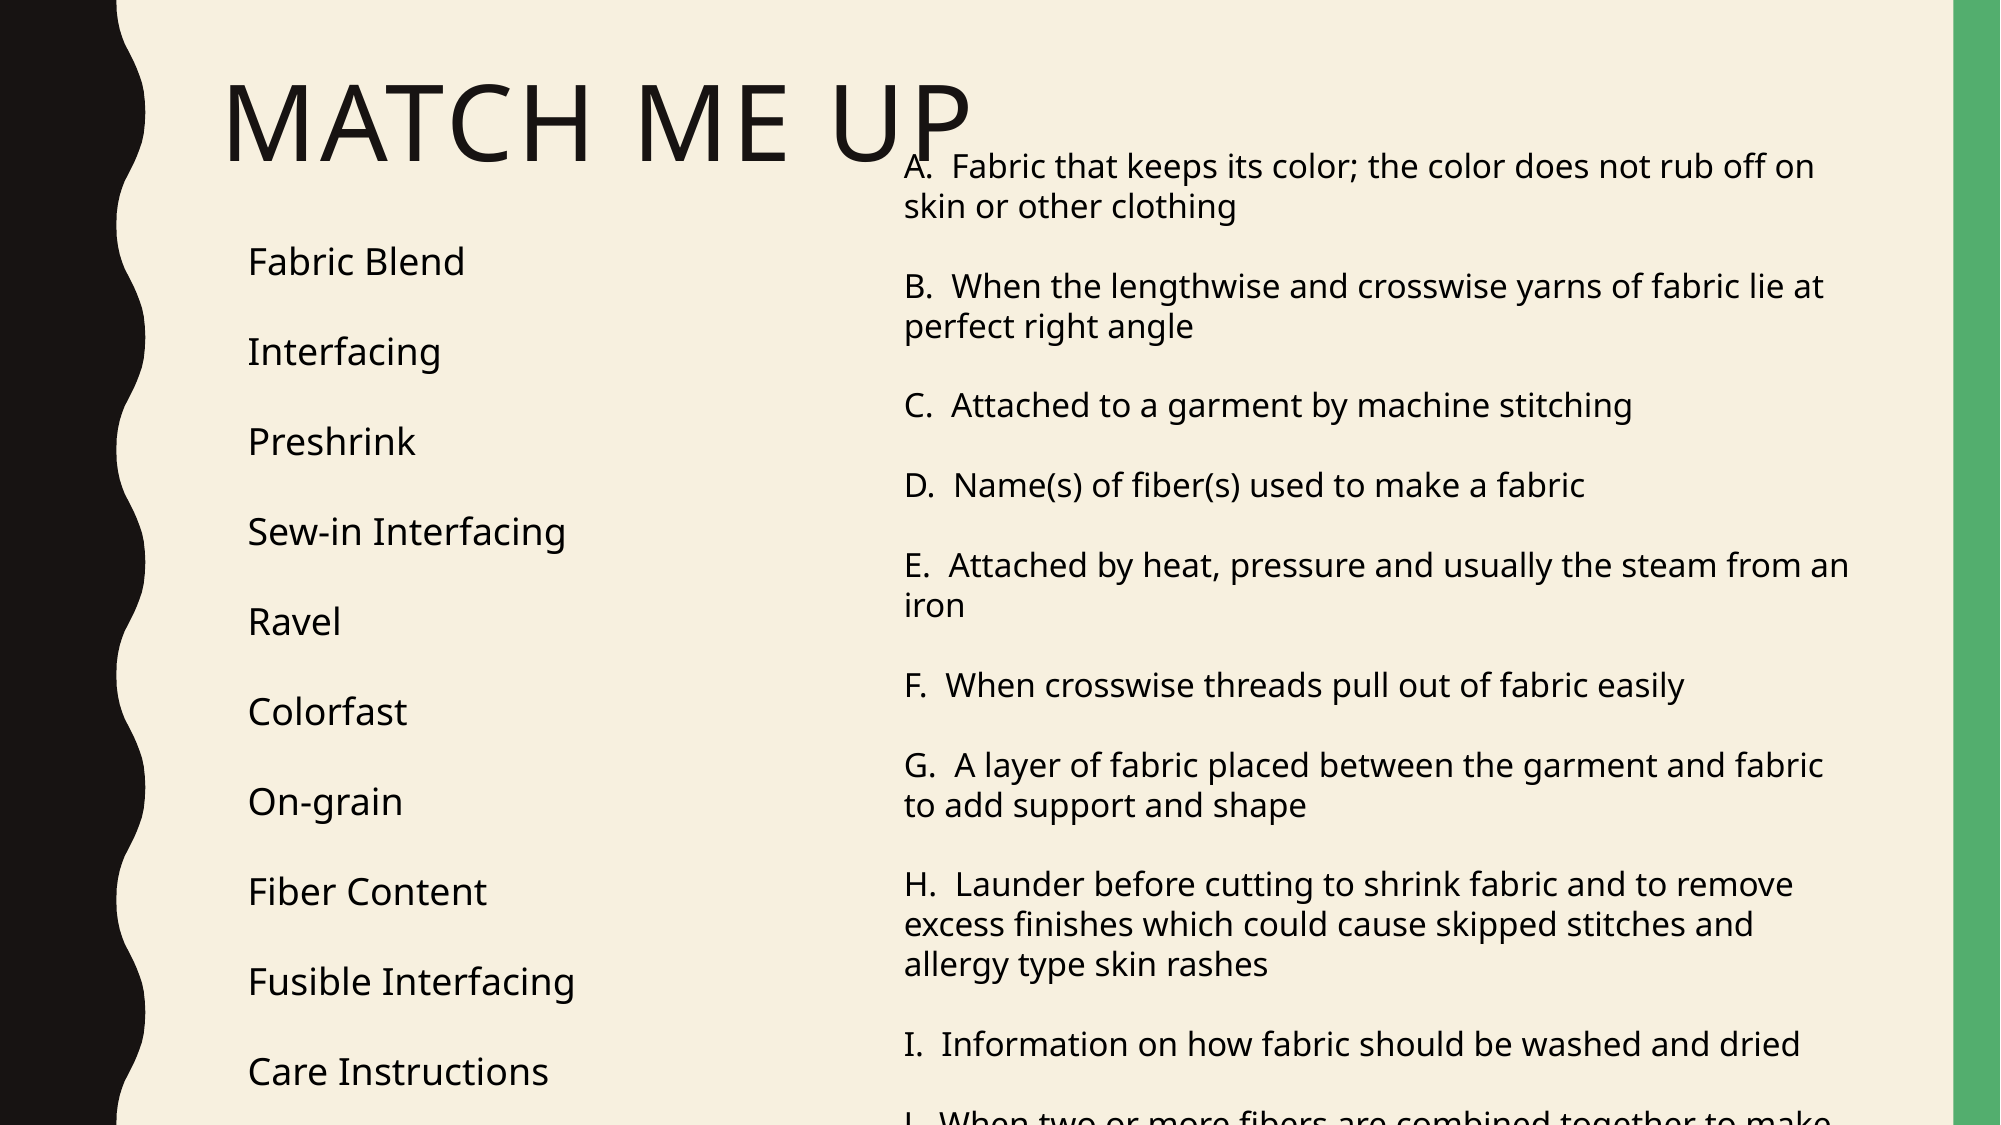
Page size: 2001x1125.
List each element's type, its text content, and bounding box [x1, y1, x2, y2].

text_box A. Fabric that keeps its color; the color does not rub off on skin or other clothing B. When the lengthwise and crosswise yarns of fabric lie at perfect right angle C. Attached to a garment by machine stitching D. Name(s) of fiber(s) used to make a fabric E. Attached by heat, pressure and usually the steam from an iron F. When crosswise threads pull out of fabric easily G. A layer of fabric placed between the garment and fabric to add support and shape H. Launder before cutting to shrink fabric and to remove excess finishes which could cause skipped stitches and allergy type skin rashes I. Information on how fabric should be washed and dried J. When two or more fibers are combined together to make on fabric [888, 137, 1875, 1125]
text_box Fabric Blend Interfacing Preshrink Sew-in Interfacing Ravel Colorfast On-grain Fiber Content Fusible Interfacing Care Instructions [232, 185, 629, 1125]
title MATCH ME UP [205, 62, 1875, 308]
